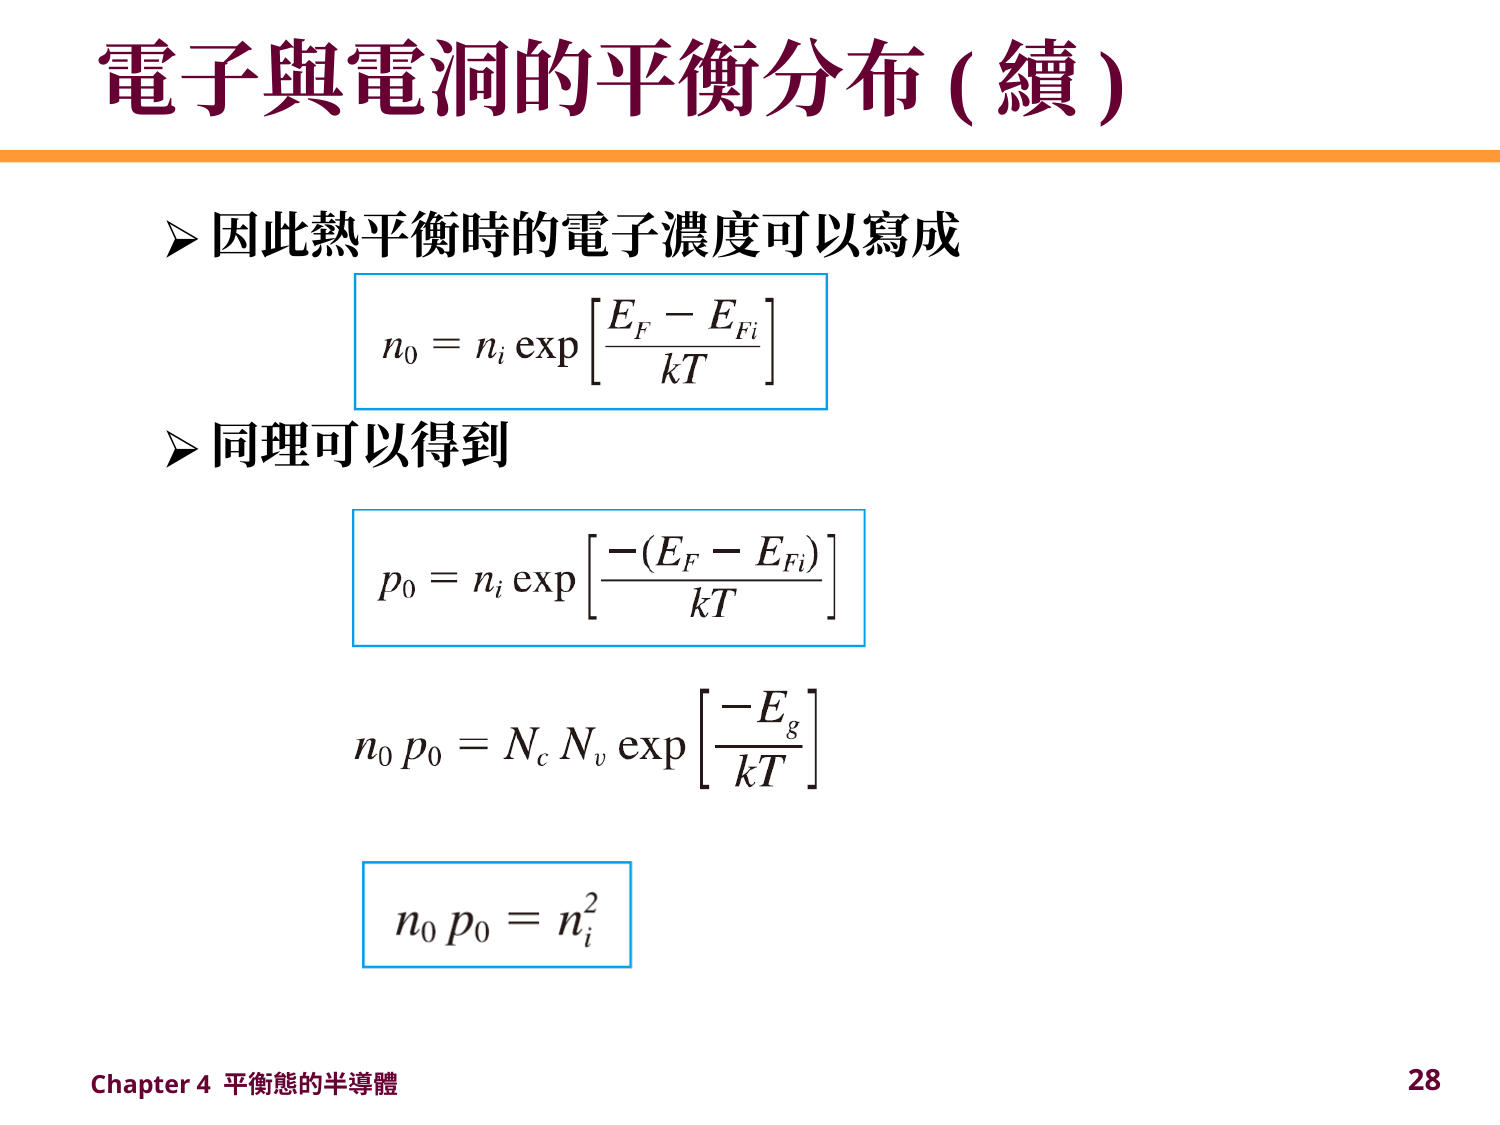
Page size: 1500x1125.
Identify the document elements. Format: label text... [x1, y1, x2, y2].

list 因此熱平衡時的電子濃度可以寫成 同理可以得到 [73, 196, 1423, 1012]
picture [344, 266, 1058, 415]
text_box ‹#› [1361, 1053, 1488, 1109]
picture [339, 680, 1034, 799]
picture [350, 845, 963, 980]
text_box Chapter 4 平衡態的半導體 [7, 1060, 482, 1120]
picture [348, 503, 1070, 655]
title 電子與電洞的平衡分布(續) [80, 19, 1424, 133]
